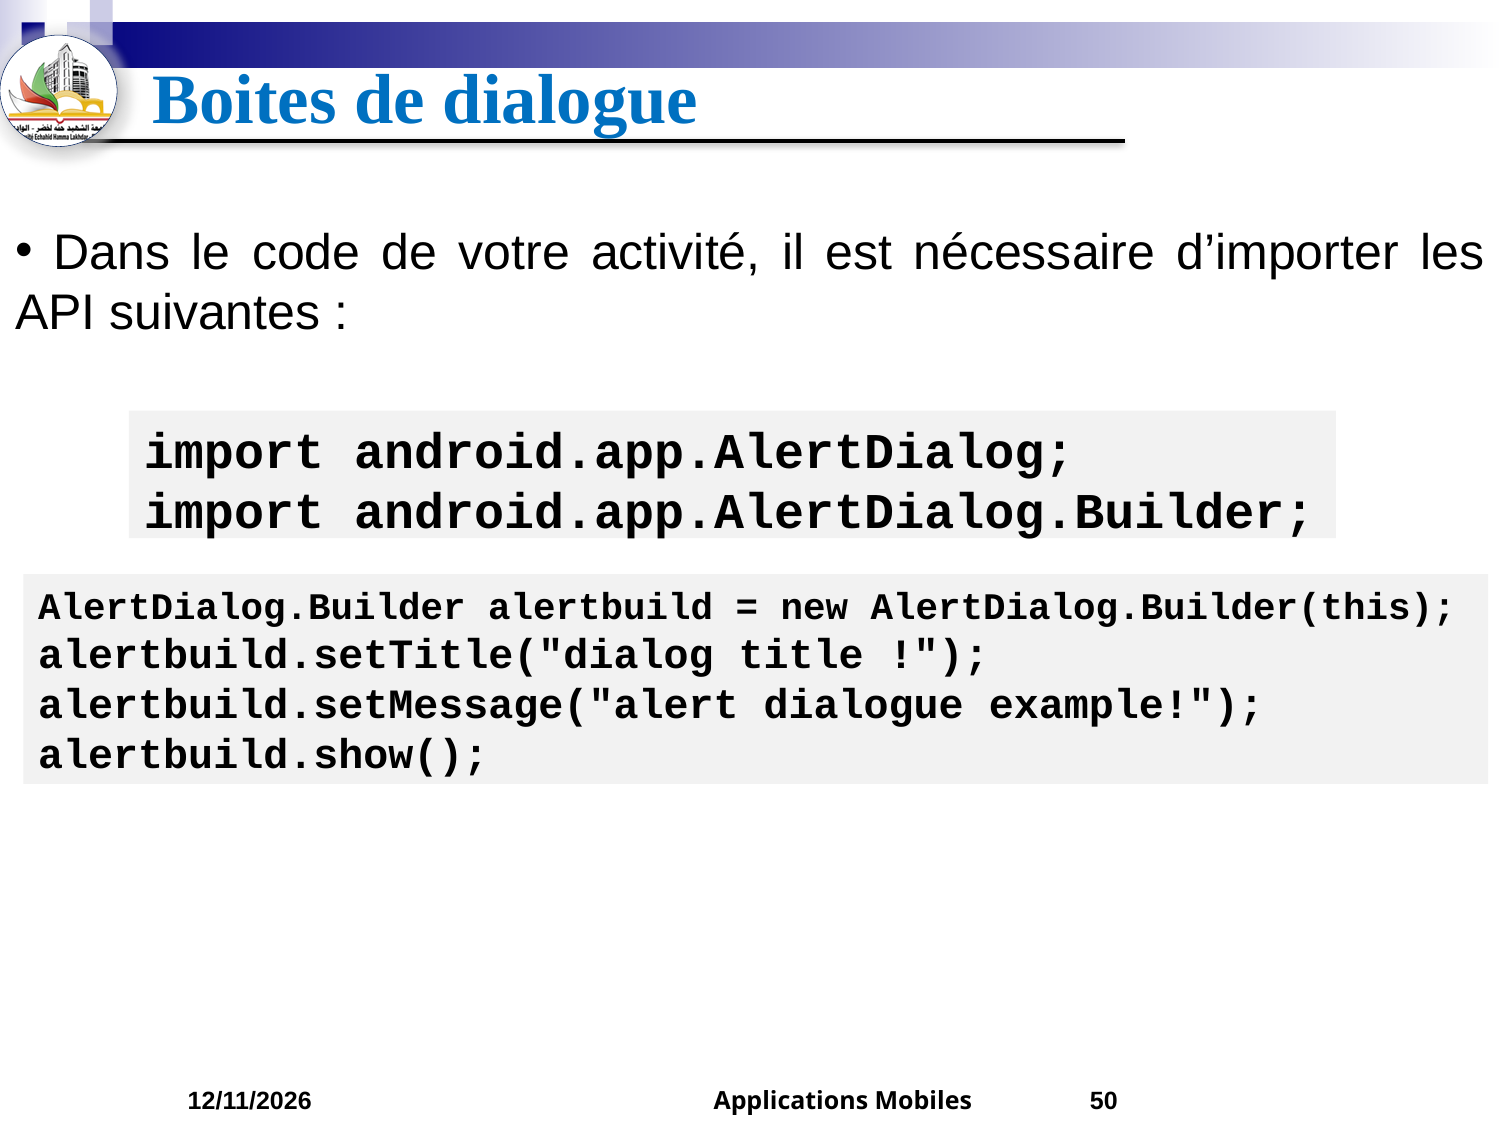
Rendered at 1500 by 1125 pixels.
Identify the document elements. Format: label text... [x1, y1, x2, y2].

text_box import android.app.AlertDialog; import android.app.AlertDialog.Builder; [128, 410, 1336, 539]
text_box AlertDialog.Builder alertbuild = new AlertDialog.Builder(this); alertbuild.setTitle("dialog title !"); alertbuild.setMessage("alert dialogue example!"); alertbuild.show(); [23, 574, 1489, 784]
footer Applications Mobiles [512, 1043, 988, 1123]
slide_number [74, 1043, 426, 1123]
title Boites de dialogue [119, 18, 1360, 172]
picture [0, 34, 118, 147]
text_box Dans le code de votre activité, il est nécessaire d’importer les API suivantes : [0, 211, 1500, 347]
slide_number 50 [1074, 1043, 1426, 1123]
